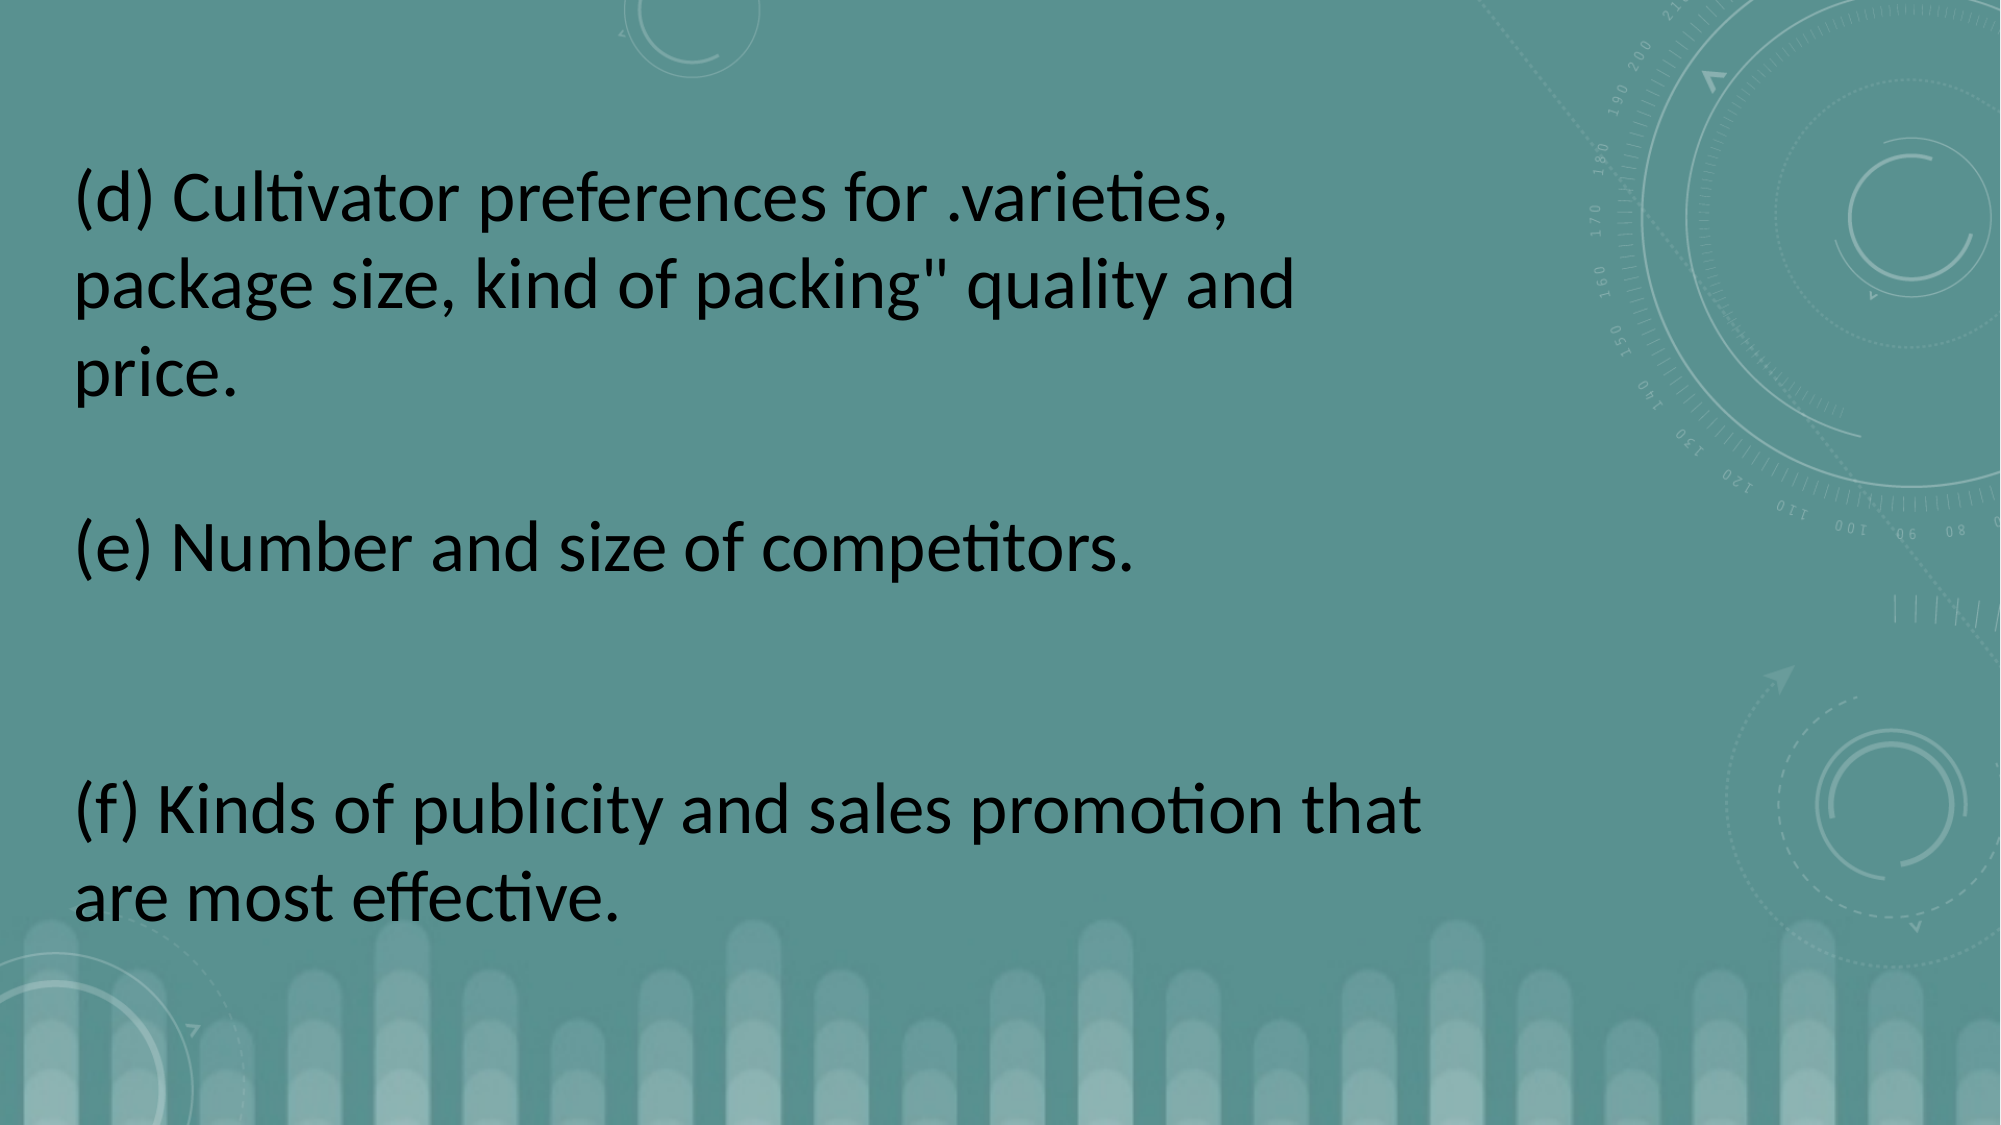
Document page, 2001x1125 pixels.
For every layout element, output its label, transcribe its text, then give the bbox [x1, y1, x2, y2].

picture [0, 0, 2001, 1125]
text_box (d) Cultivator preferences for .varieties, package size, kind of packing" quality and price. (e) Number and size of competitors. (f) Kinds of publicity and sales promotion that are most effective. [58, 140, 1464, 944]
